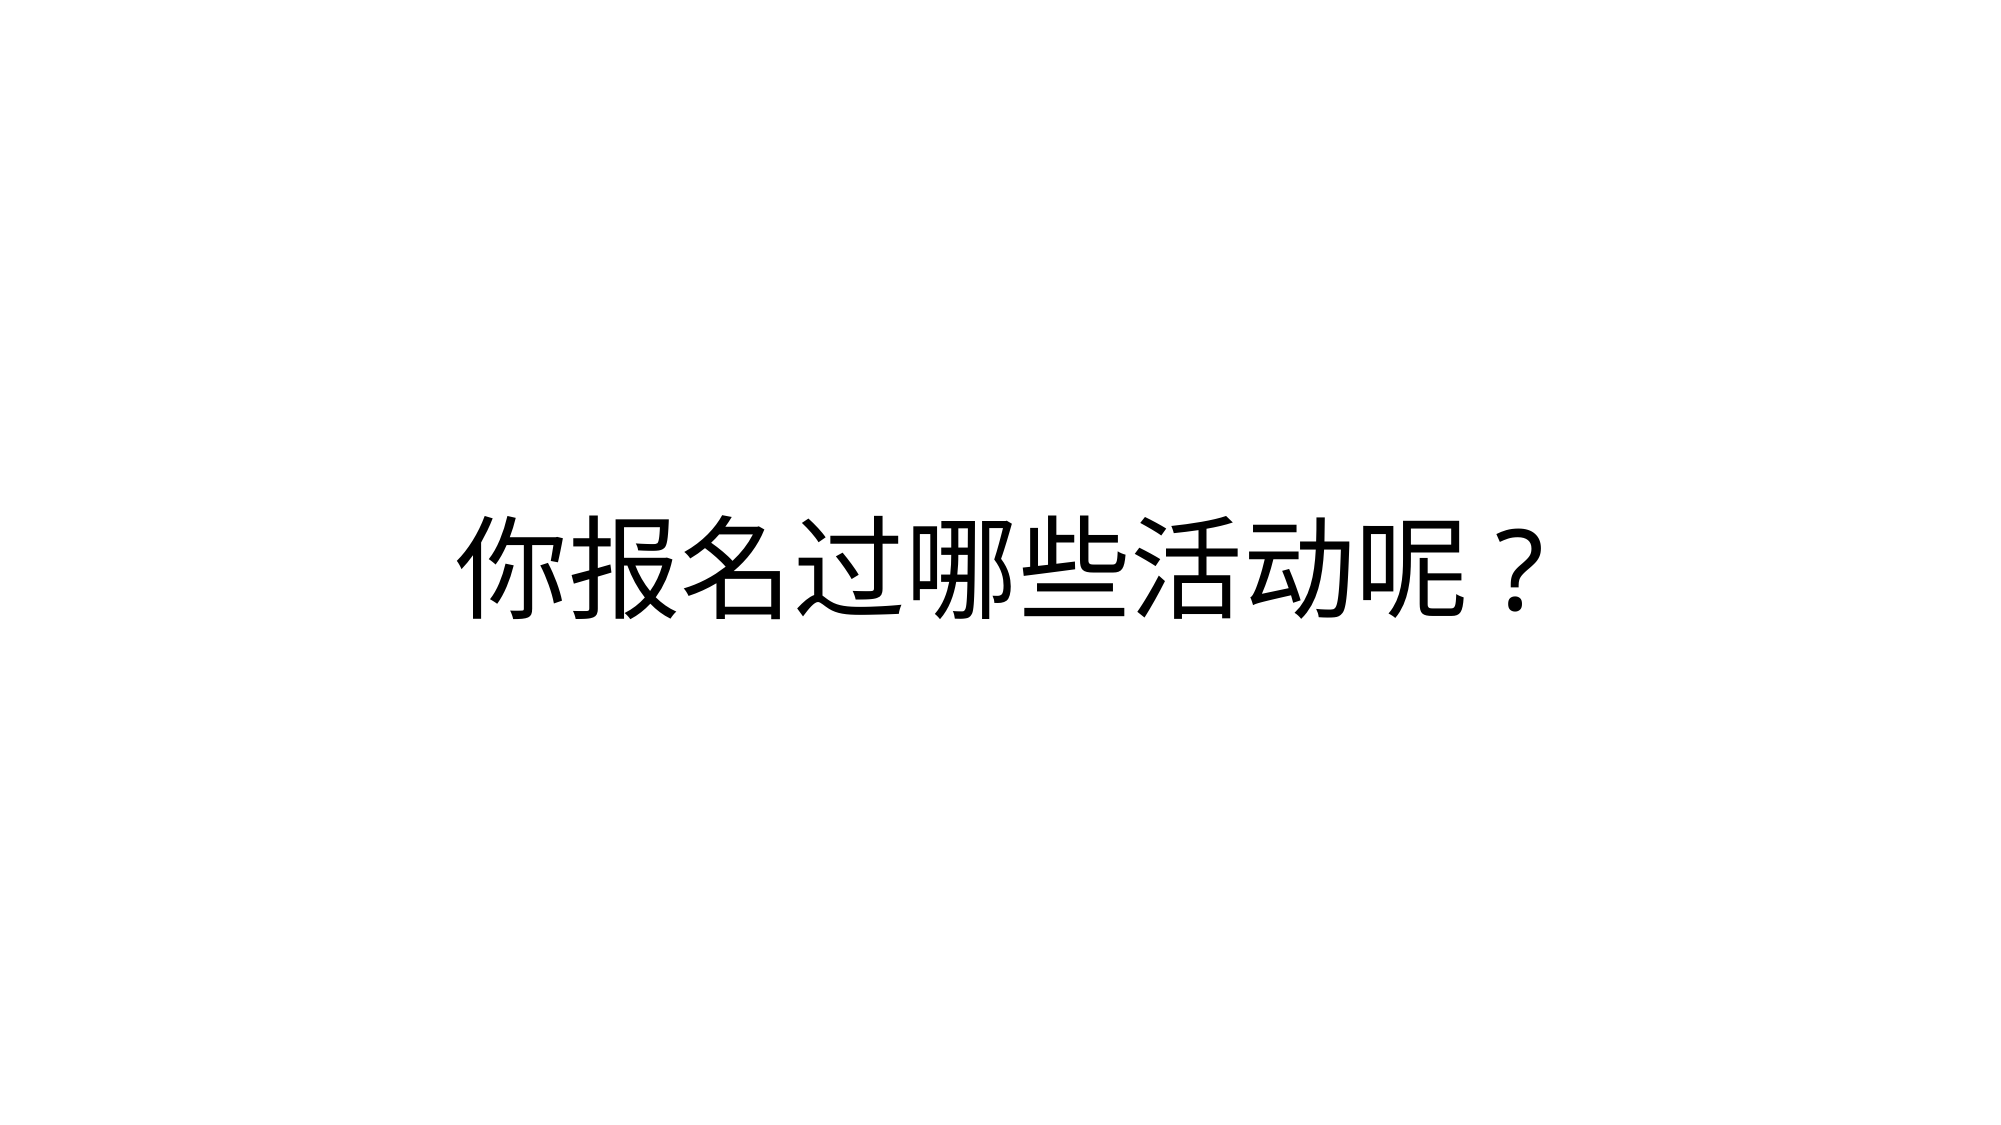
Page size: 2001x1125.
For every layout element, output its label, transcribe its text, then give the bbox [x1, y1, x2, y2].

text_box 你报名过哪些活动呢? [63, 204, 1937, 643]
